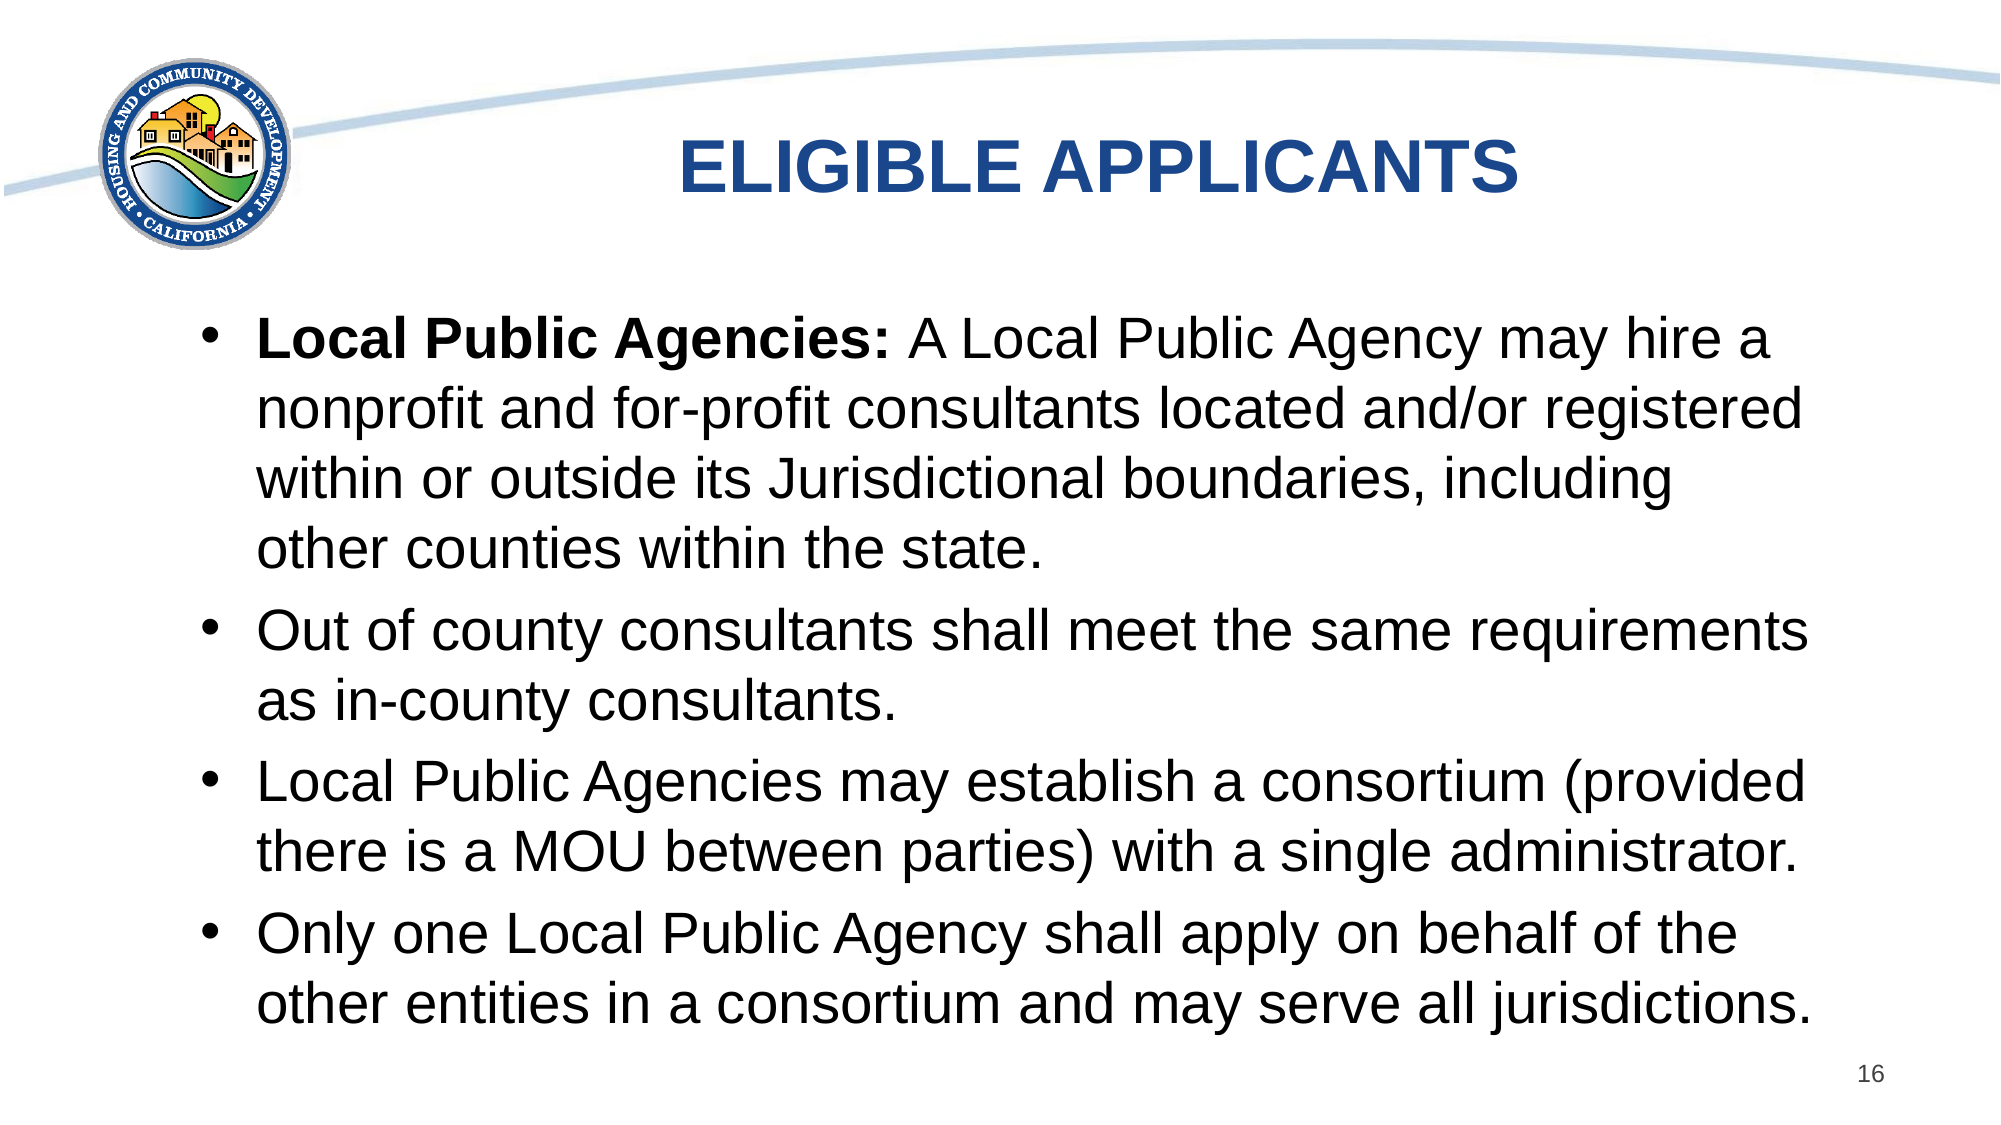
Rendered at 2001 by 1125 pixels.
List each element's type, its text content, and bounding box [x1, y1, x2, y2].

picture [4, 19, 2000, 250]
title ELIGIBLE APPLICANTS [383, 75, 1817, 250]
list Local Public Agencies: A Local Public Agency may hire a nonprofit and for-profit consultants located and/or registered within or outside its Jurisdictional boundaries, including other counties within the state. Out of county consultants shall meet the same requirements as in-county consultants. Local Public Agencies may establish a consortium (provided there is a MOU between parties) with a single administrator. Only one Local Public Agency shall apply on behalf of the other entities in a consortium and may serve all jurisdictions. [200, 299, 1817, 1125]
slide_number 16 [1433, 1042, 1900, 1103]
